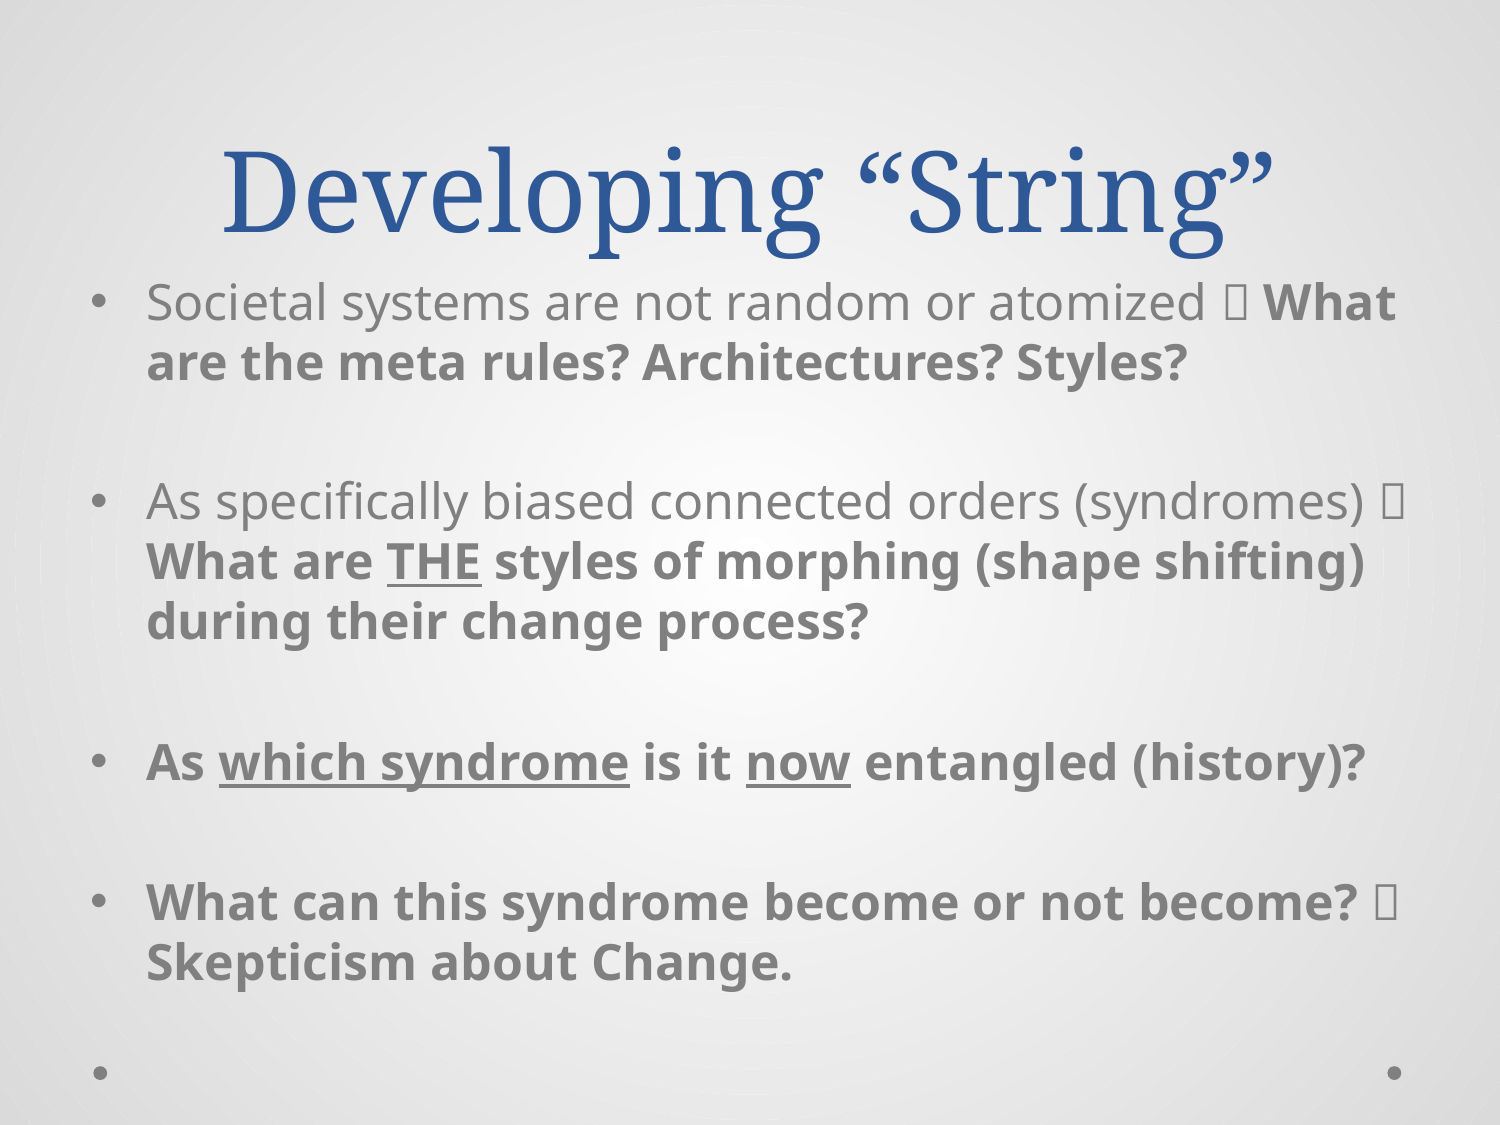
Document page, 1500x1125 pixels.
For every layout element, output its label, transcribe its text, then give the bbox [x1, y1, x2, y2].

list Societal systems are not random or atomized  What are the meta rules? Architectures? Styles? As specifically biased connected orders (syndromes)  What are THE styles of morphing (shape shifting) during their change process? As which syndrome is it now entangled (history)? What can this syndrome become or not become?  Skepticism about Change. [75, 262, 1425, 1005]
title Developing “String” [75, 0, 1425, 262]
